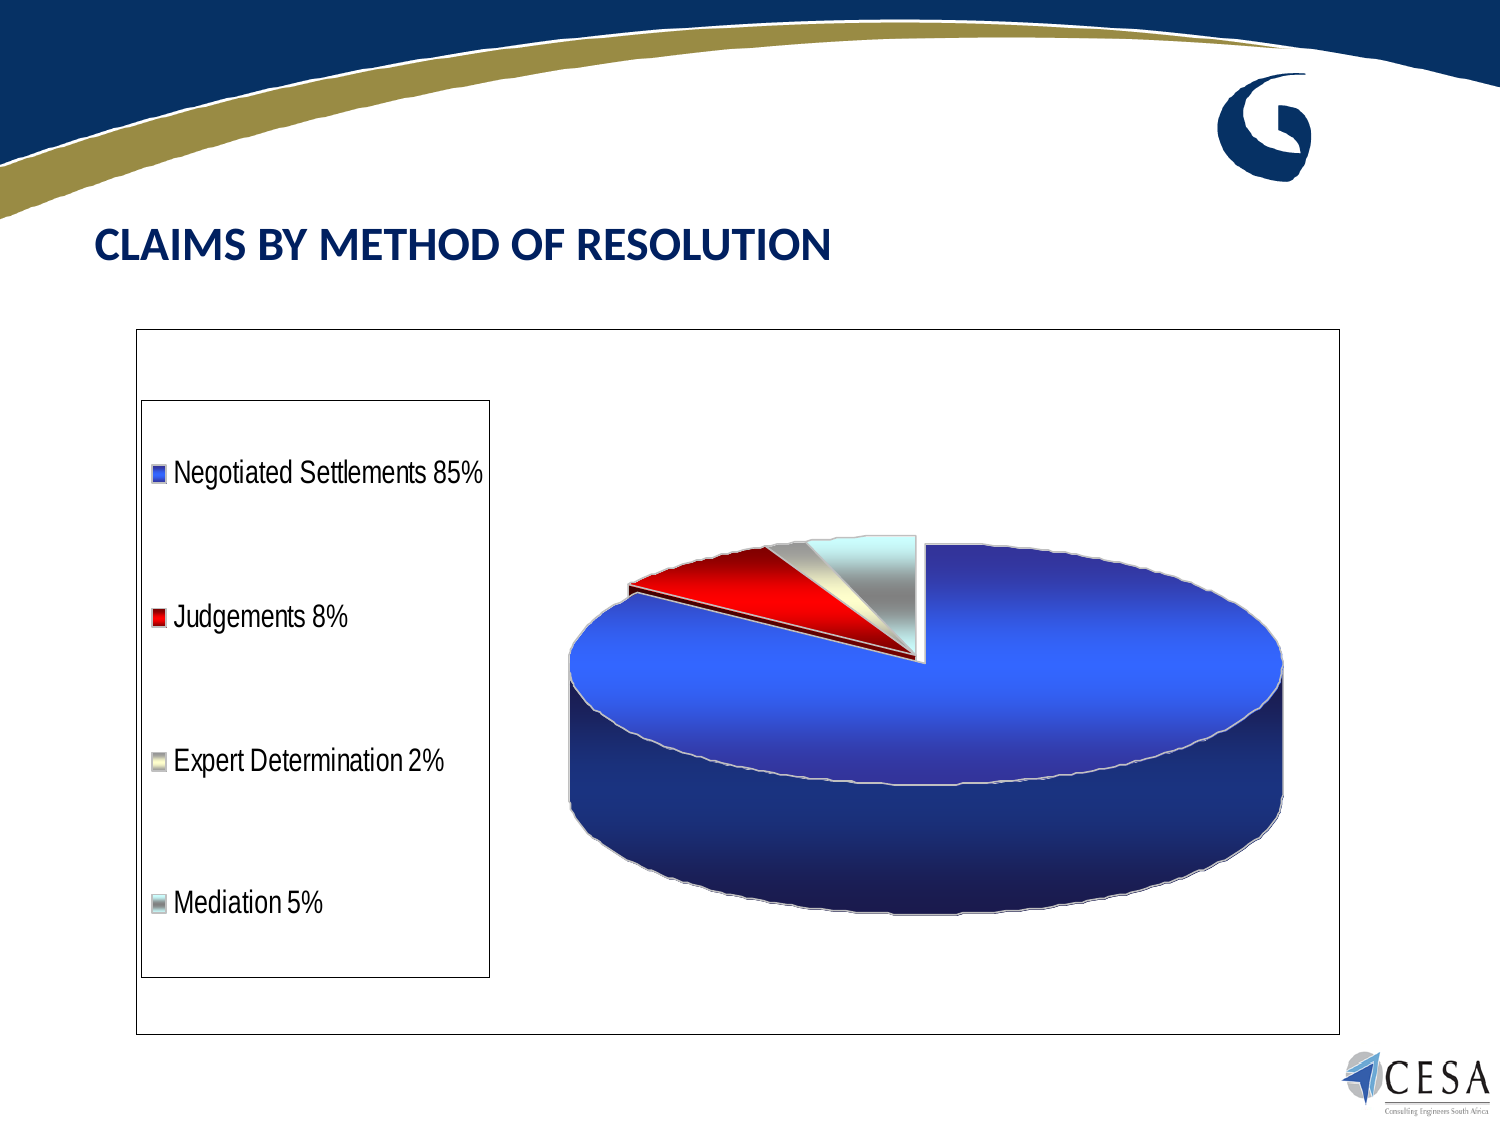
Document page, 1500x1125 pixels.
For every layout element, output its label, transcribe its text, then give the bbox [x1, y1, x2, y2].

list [128, 318, 1349, 1045]
title Claims by method of resolution [79, 204, 1403, 278]
picture [0, 0, 1500, 1125]
